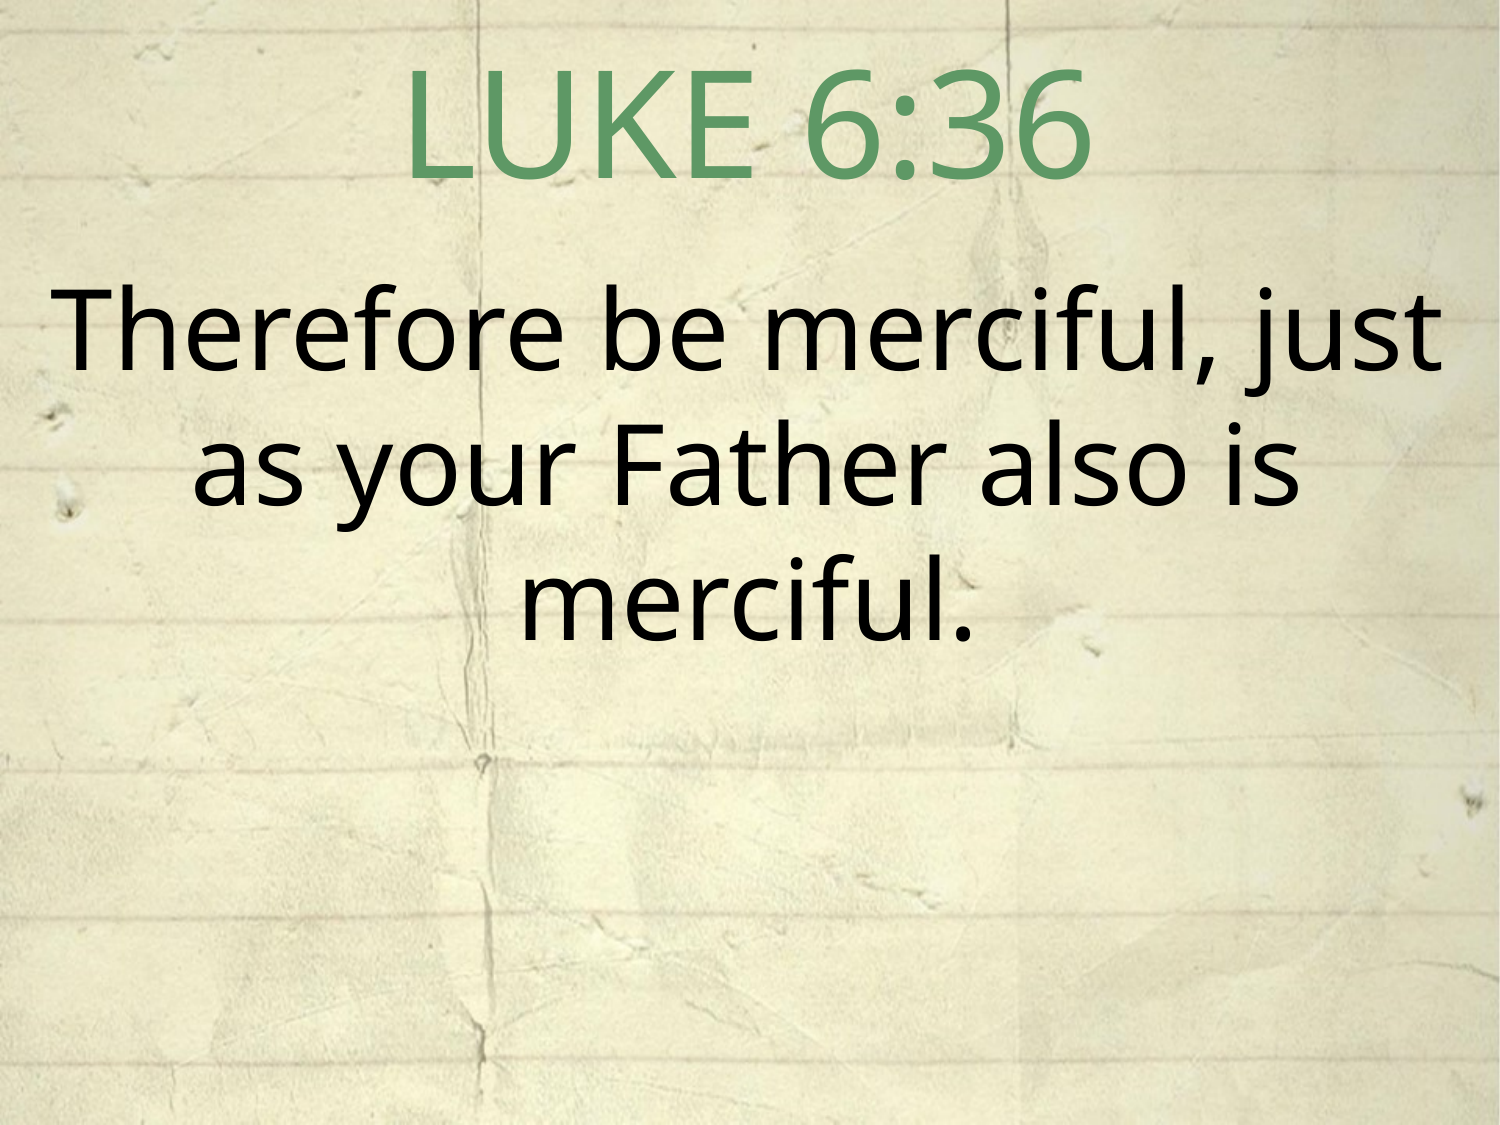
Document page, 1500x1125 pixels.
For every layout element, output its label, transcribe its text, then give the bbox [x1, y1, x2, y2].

picture [0, 0, 1500, 1125]
text_box LUKE 6:36 Therefore be merciful, just as your Father also is merciful. [26, 21, 1470, 671]
